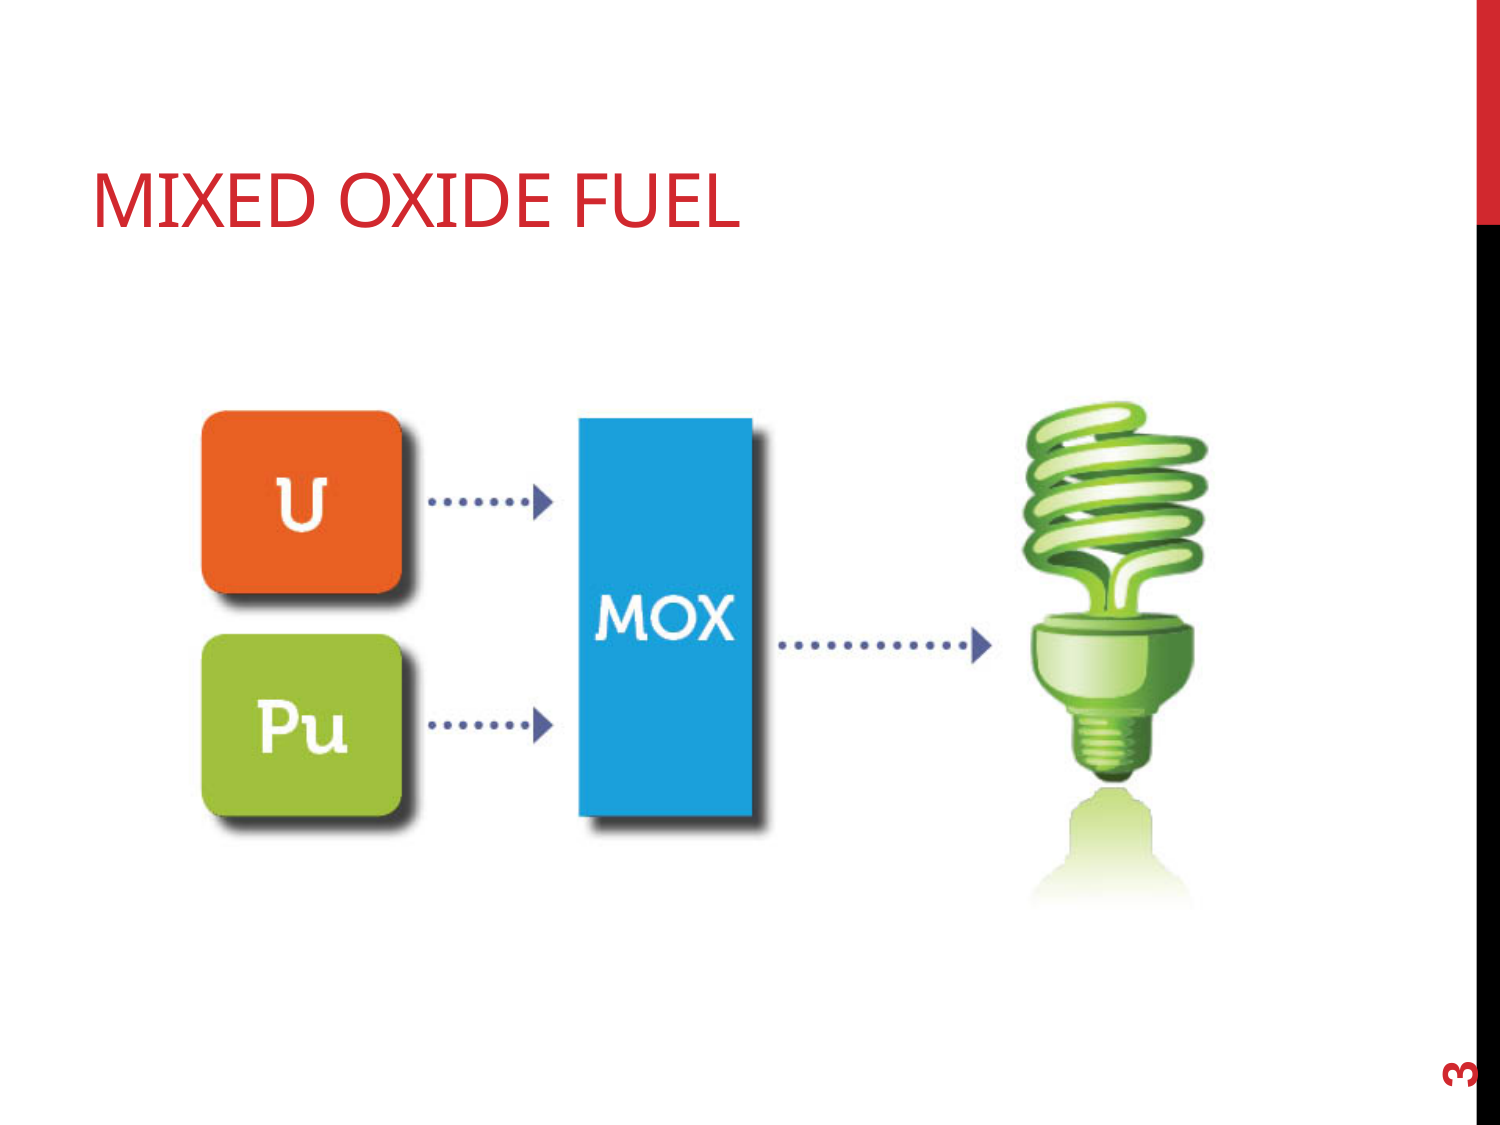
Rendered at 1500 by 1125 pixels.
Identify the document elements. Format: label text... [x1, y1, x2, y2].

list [126, 358, 1274, 934]
title Mixed oxide fuel [75, 25, 1025, 250]
slide_number 3 [1427, 887, 1488, 1104]
